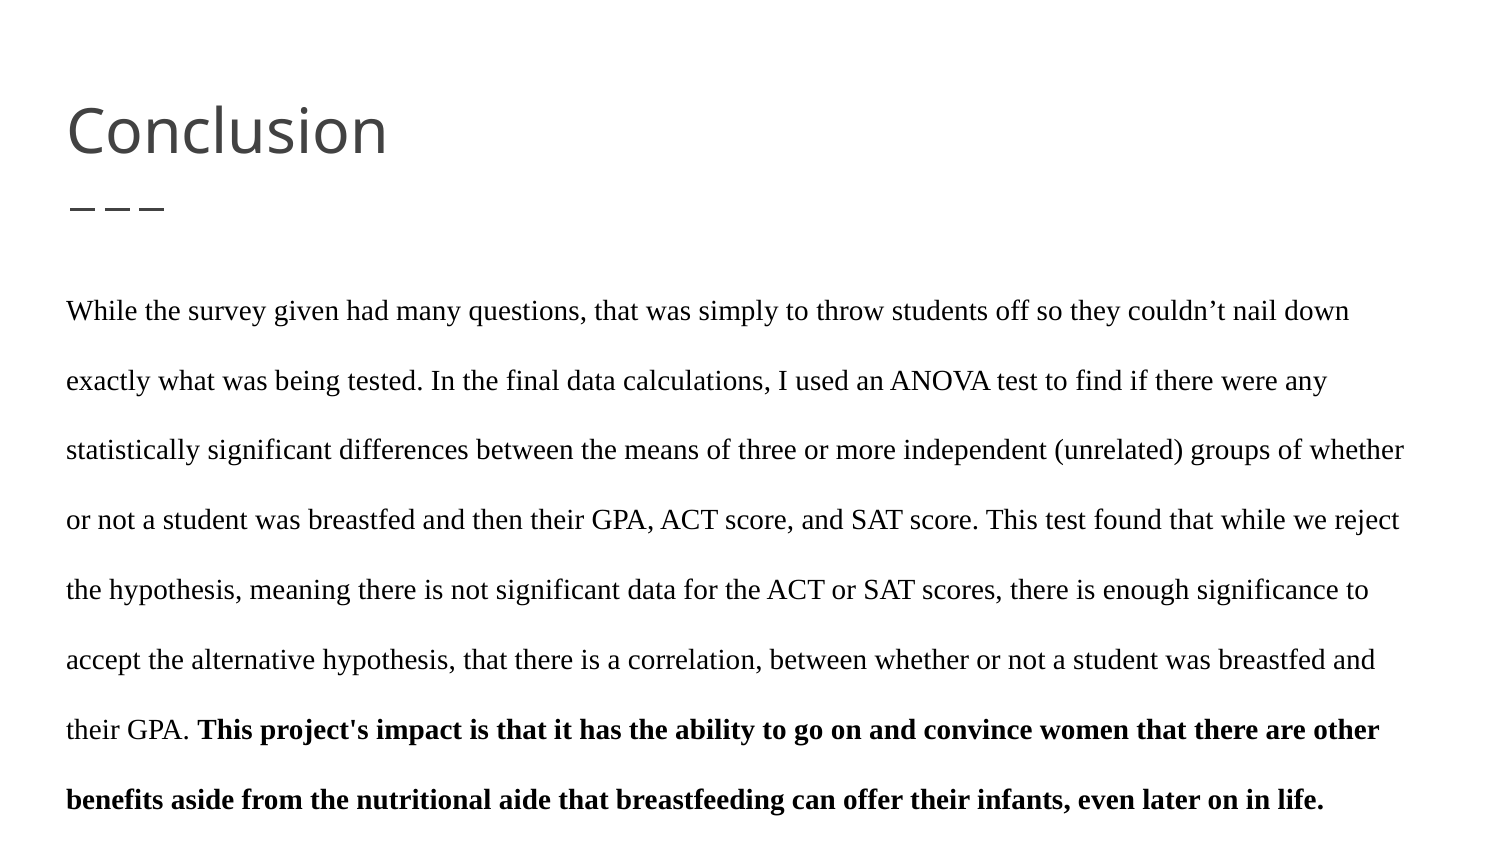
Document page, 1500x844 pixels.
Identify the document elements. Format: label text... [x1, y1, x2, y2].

list While the survey given had many questions, that was simply to throw students off so they couldn’t nail down exactly what was being tested. In the final data calculations, I used an ANOVA test to find if there were any statistically significant differences between the means of three or more independent (unrelated) groups of whether or not a student was breastfed and then their GPA, ACT score, and SAT score. This test found that while we reject the hypothesis, meaning there is not significant data for the ACT or SAT scores, there is enough significance to accept the alternative hypothesis, that there is a correlation, between whether or not a student was breastfed and their GPA. This project's impact is that it has the ability to go on and convince women that there are other benefits aside from the nutritional aide that breastfeeding can offer their infants, even later on in life. [51, 240, 1449, 750]
title Conclusion [51, 61, 1449, 182]
